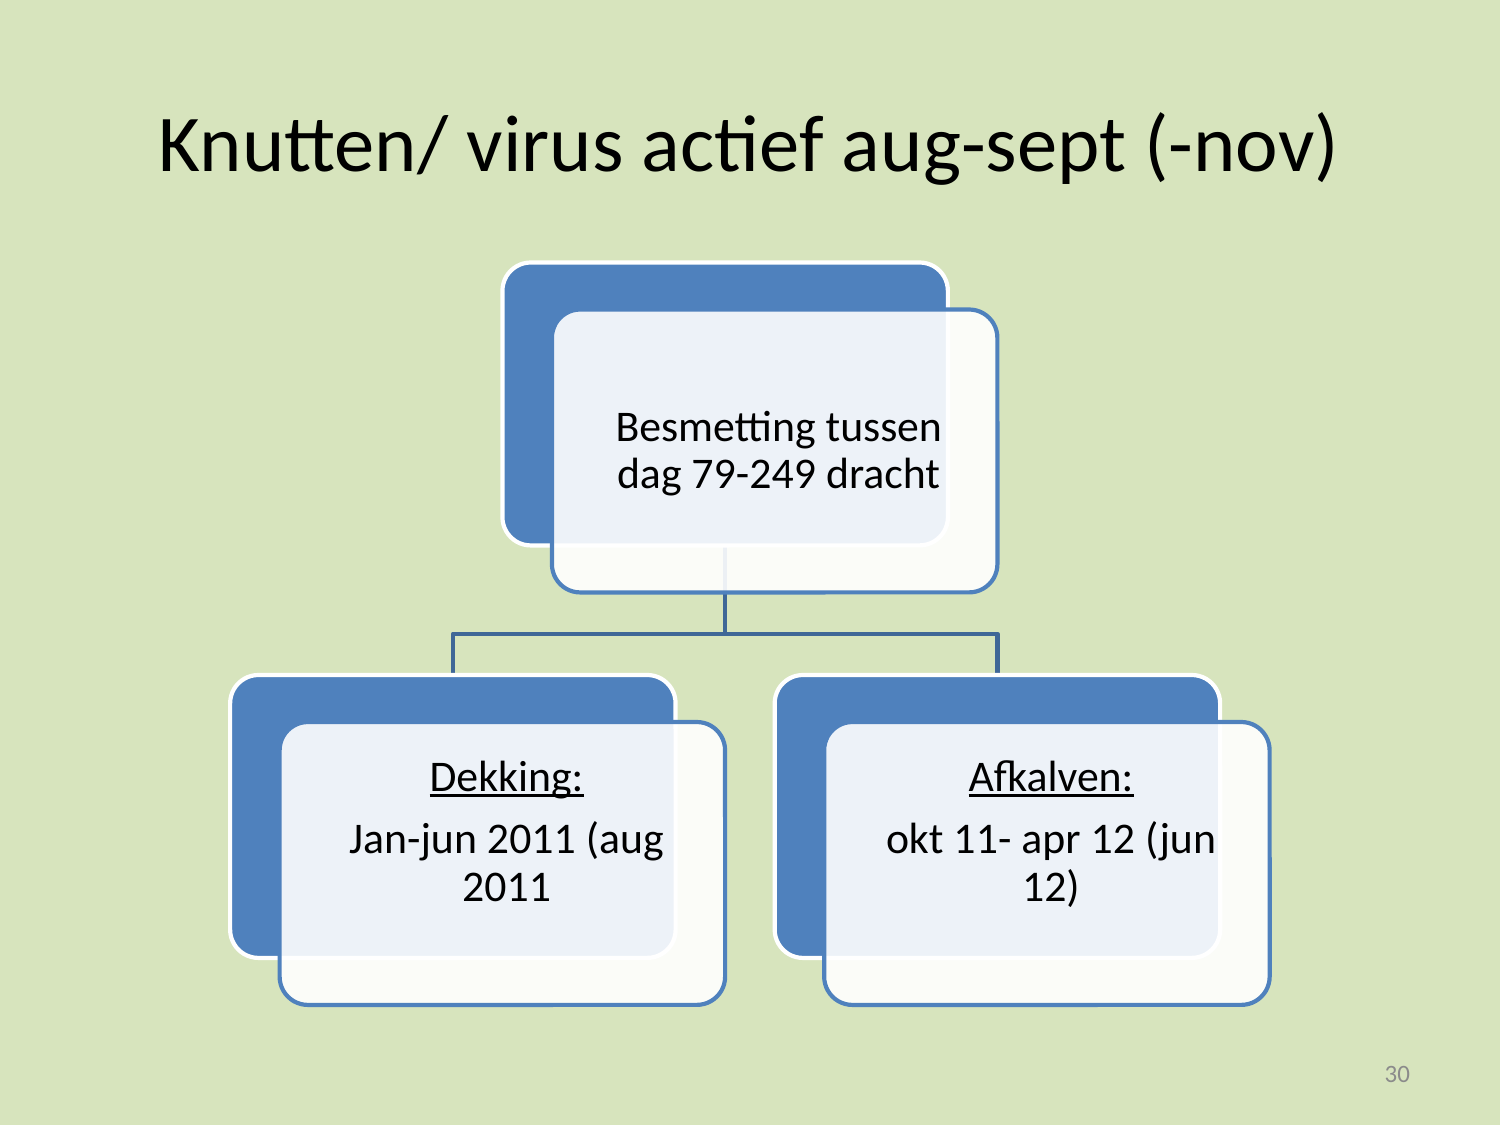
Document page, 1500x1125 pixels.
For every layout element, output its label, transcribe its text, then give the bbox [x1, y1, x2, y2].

title Knutten/ virus actief aug-sept (-nov) [75, 45, 1425, 233]
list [74, 262, 1426, 1006]
slide_number 30 [1074, 1042, 1425, 1103]
